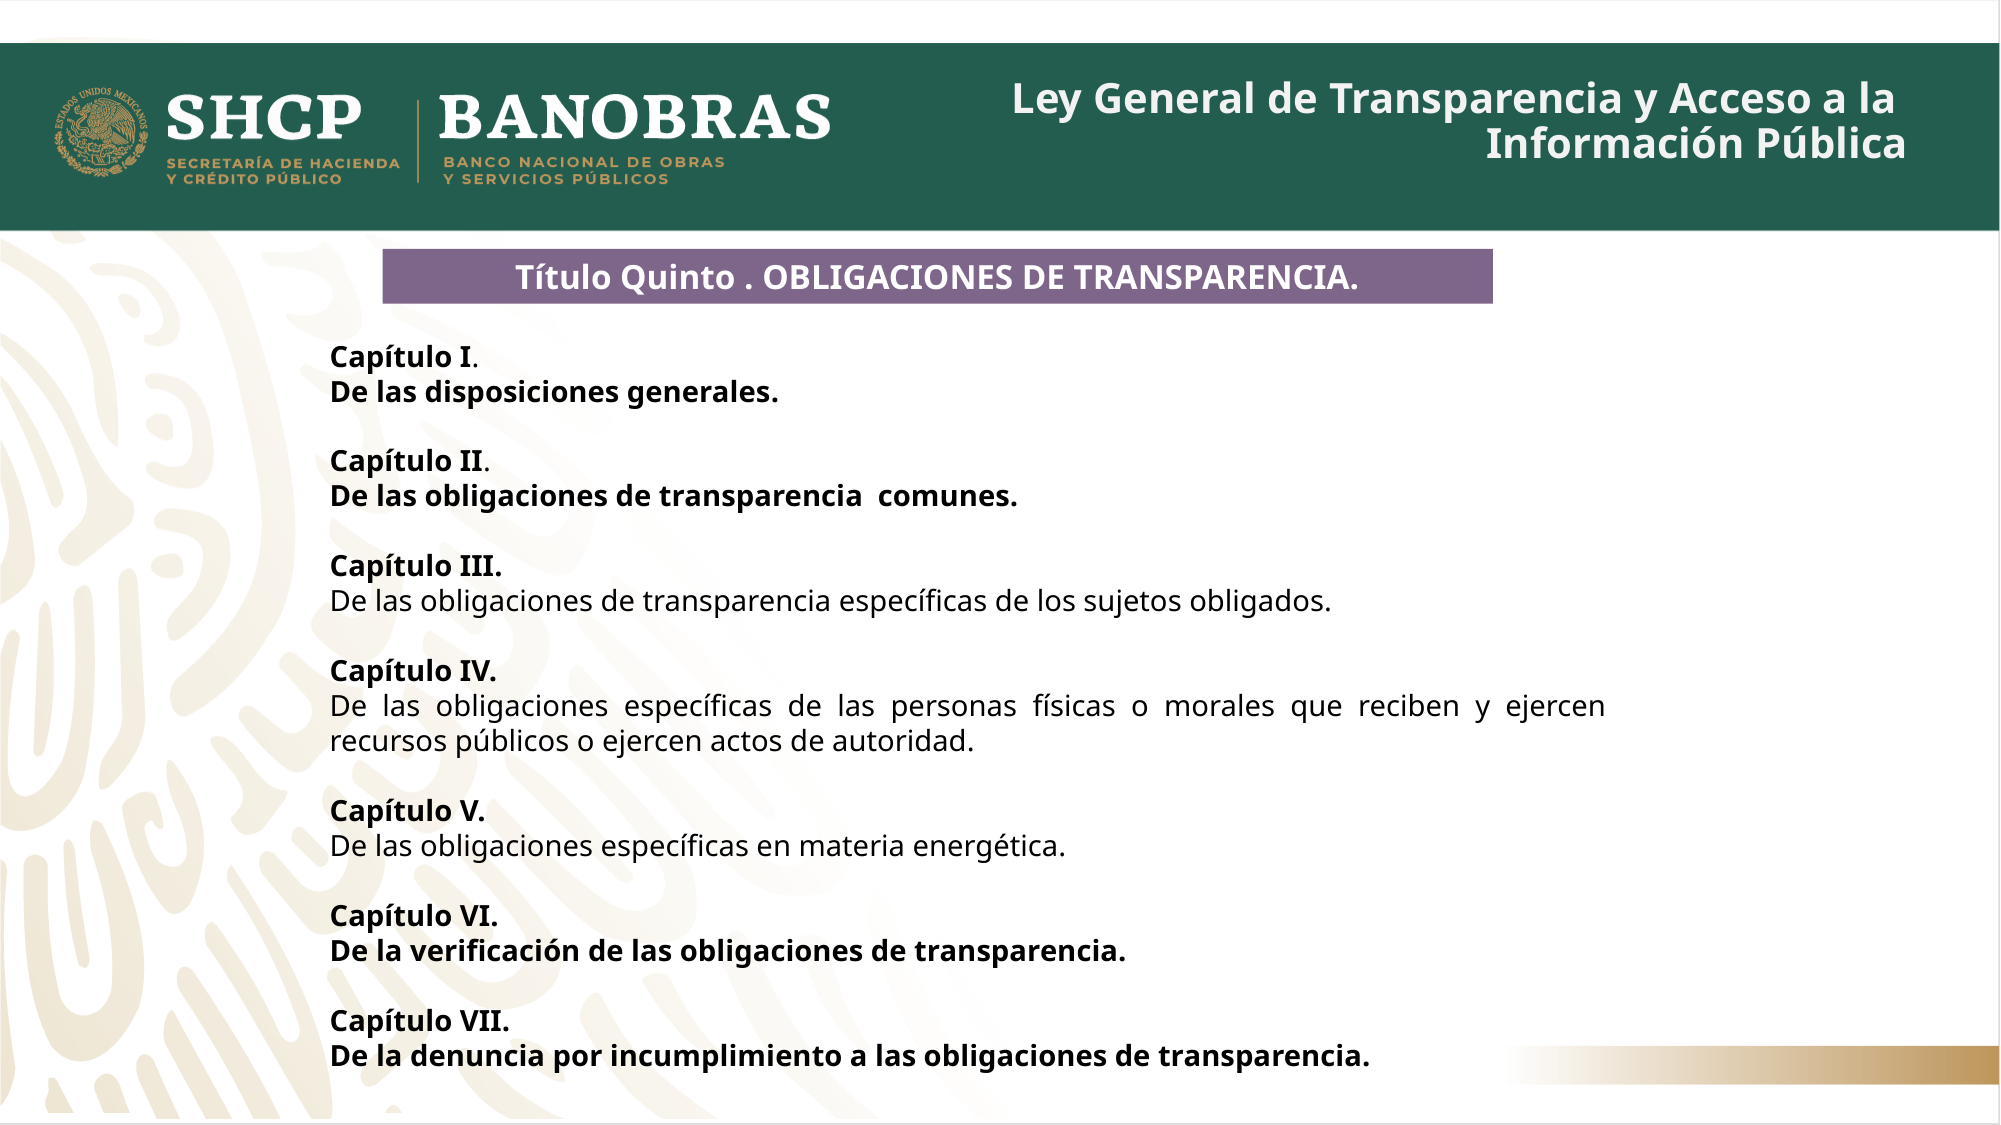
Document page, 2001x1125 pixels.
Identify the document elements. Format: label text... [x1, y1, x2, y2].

text_box Título Quinto . OBLIGACIONES DE TRANSPARENCIA. [382, 248, 1493, 304]
text_box Capítulo I. De las disposiciones generales. Capítulo II. De las obligaciones de transparencia comunes. Capítulo III. De las obligaciones de transparencia específicas de los sujetos obligados. Capítulo IV. De las obligaciones específicas de las personas físicas o morales que reciben y ejercen recursos públicos o ejercen actos de autoridad. Capítulo V. De las obligaciones específicas en materia energética. Capítulo VI. De la verificación de las obligaciones de transparencia. Capítulo VII. De la denuncia por incumplimiento a las obligaciones de transparencia. [314, 330, 1622, 1080]
picture [0, 0, 2001, 1125]
title Ley General de Transparencia y Acceso a la Información Pública [574, 20, 1924, 224]
